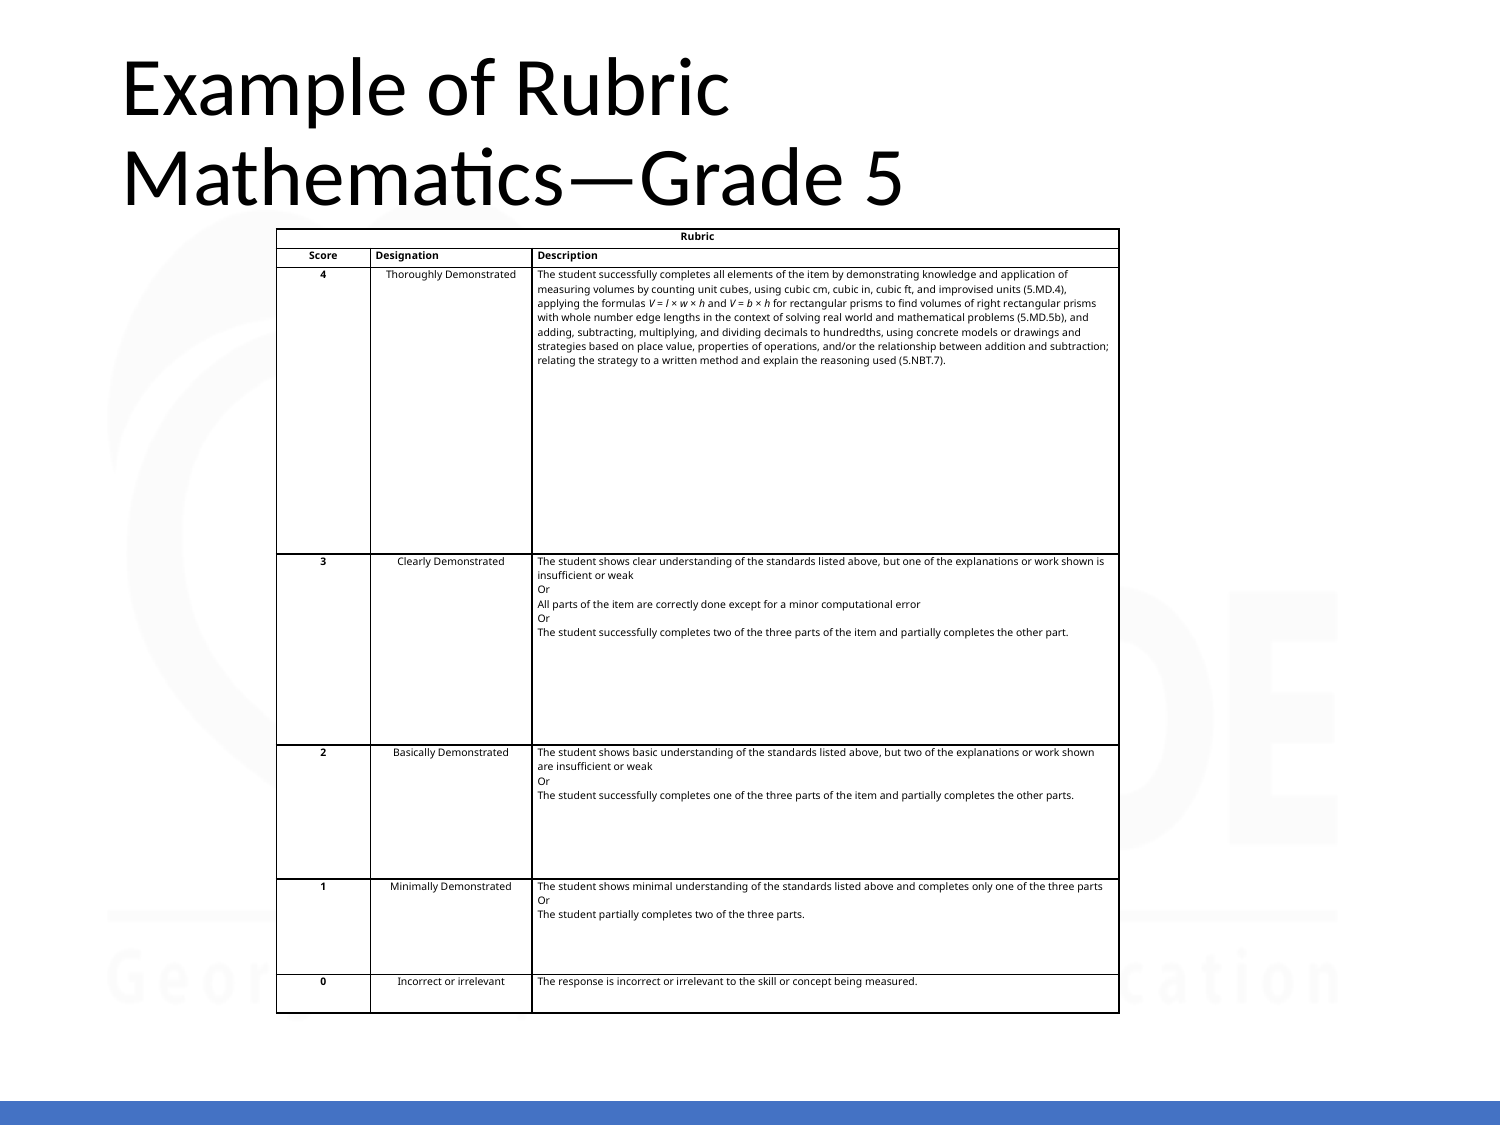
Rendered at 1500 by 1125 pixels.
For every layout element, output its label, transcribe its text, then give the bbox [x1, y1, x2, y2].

picture [103, 187, 1355, 1043]
table_cell Description [533, 249, 1118, 267]
table_header Rubric [277, 230, 1118, 248]
table_cell The response is incorrect or irrelevant to the skill or concept being measured. [533, 975, 1118, 1012]
table_cell 3 [277, 555, 370, 744]
table_cell Minimally Demonstrated [371, 880, 531, 974]
table_cell Clearly Demonstrated [371, 555, 531, 744]
table_cell The student successfully completes all elements of the item by demonstrating knowledge and application of measuring volumes by counting unit cubes, using cubic cm, cubic in, cubic ft, and improvised units (5.MD.4), applying the formulas V = l × w × h and V = b × h for rectangular prisms to find volumes of right rectangular prisms with whole number edge lengths in the context of solving real world and mathematical problems (5.MD.5b), and adding, subtracting, multiplying, and dividing decimals to hundredths, using concrete models or drawings and strategies based on place value, properties of operations, and/or the relationship between addition and subtraction; relating the strategy to a written method and explain the reasoning used (5.NBT.7). [533, 268, 1118, 553]
table_cell 0 [277, 975, 370, 1012]
table_cell 2 [277, 746, 370, 878]
table_cell The student shows minimal understanding of the standards listed above and completes only one of the three parts Or The student partially completes two of the three parts. [533, 880, 1118, 974]
title Example of Rubric Mathematics—Grade 5 [106, 63, 1120, 204]
table_cell 1 [277, 880, 370, 974]
table_cell The student shows basic understanding of the standards listed above, but two of the explanations or work shown are insufficient or weak Or The student successfully completes one of the three parts of the item and partially completes the other parts. [533, 746, 1118, 878]
table_cell Thoroughly Demonstrated [371, 268, 531, 553]
table_cell Score [277, 249, 370, 267]
table_cell Basically Demonstrated [371, 746, 531, 878]
table_cell The student shows clear understanding of the standards listed above, but one of the explanations or work shown is insufficient or weak Or All parts of the item are correctly done except for a minor computational error Or The student successfully completes two of the three parts of the item and partially completes the other part. [533, 555, 1118, 744]
table_cell Incorrect or irrelevant [371, 975, 531, 1012]
table_cell 4 [277, 268, 370, 553]
table_cell Designation [371, 249, 531, 267]
